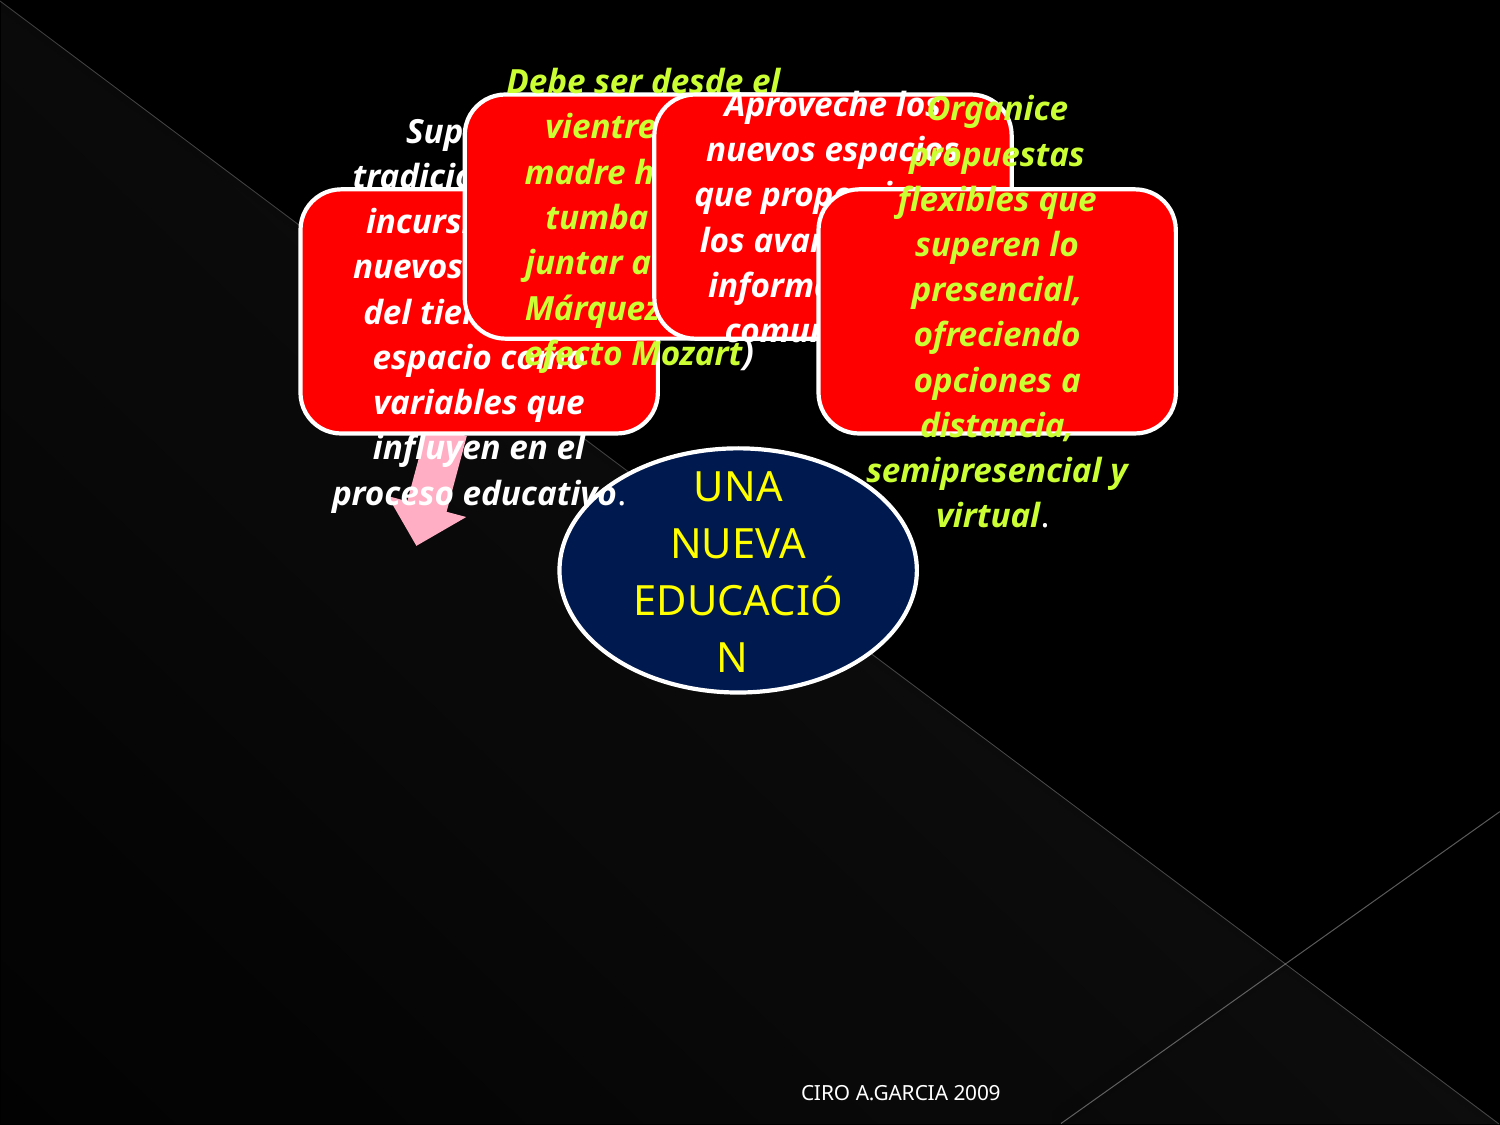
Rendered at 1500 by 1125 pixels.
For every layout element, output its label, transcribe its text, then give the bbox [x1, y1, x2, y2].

slide_number CIRO A.GARCIA 2009 [785, 1062, 1136, 1113]
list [23, 81, 1454, 1060]
